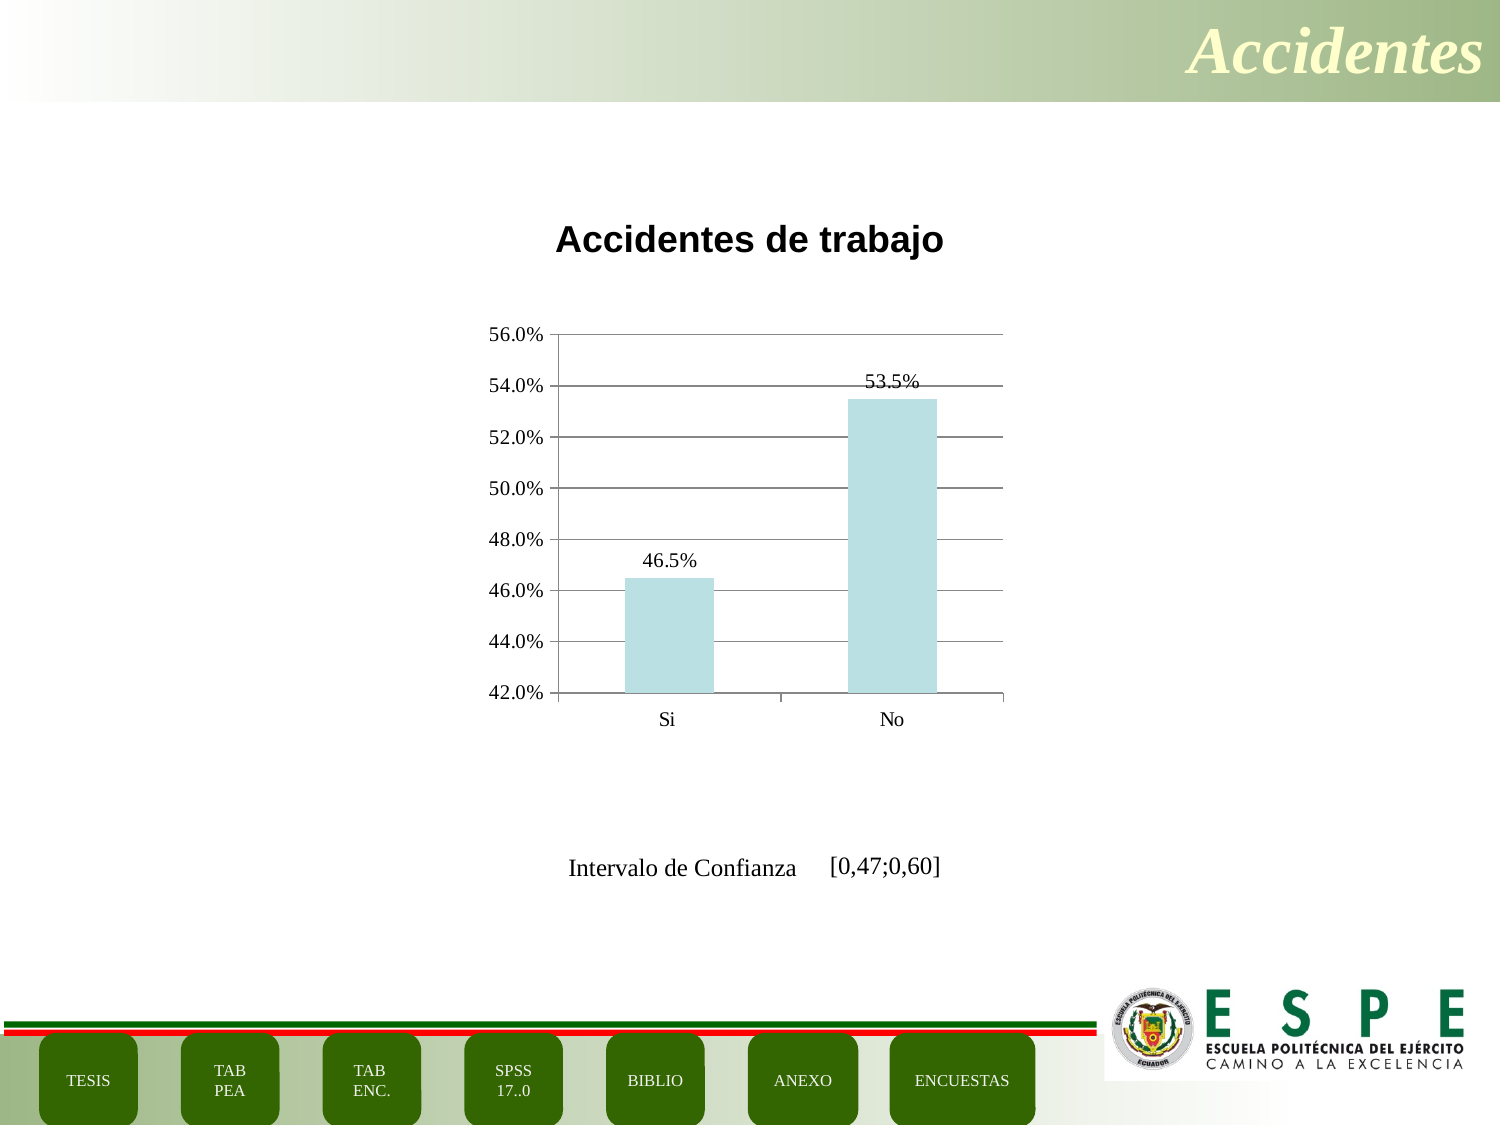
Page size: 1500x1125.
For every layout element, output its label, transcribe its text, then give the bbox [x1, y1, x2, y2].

title Accidentes [150, 0, 1500, 188]
text_box Accidentes de trabajo [501, 208, 999, 268]
text_box BIBLIO [606, 1032, 705, 1125]
text_box TAB PEA [180, 1032, 280, 1125]
picture [1104, 976, 1483, 1081]
table_header [0,47;0,60] [813, 822, 958, 882]
text_box TESIS [39, 1032, 138, 1125]
table_header Intervalo de Confianza [561, 822, 813, 882]
text_box SPSS 17..0 [464, 1032, 564, 1125]
text_box ANEXO [747, 1032, 859, 1125]
chart [478, 314, 1015, 740]
text_box ENCUESTAS [889, 1032, 1036, 1125]
text_box TAB ENC. [322, 1032, 422, 1125]
